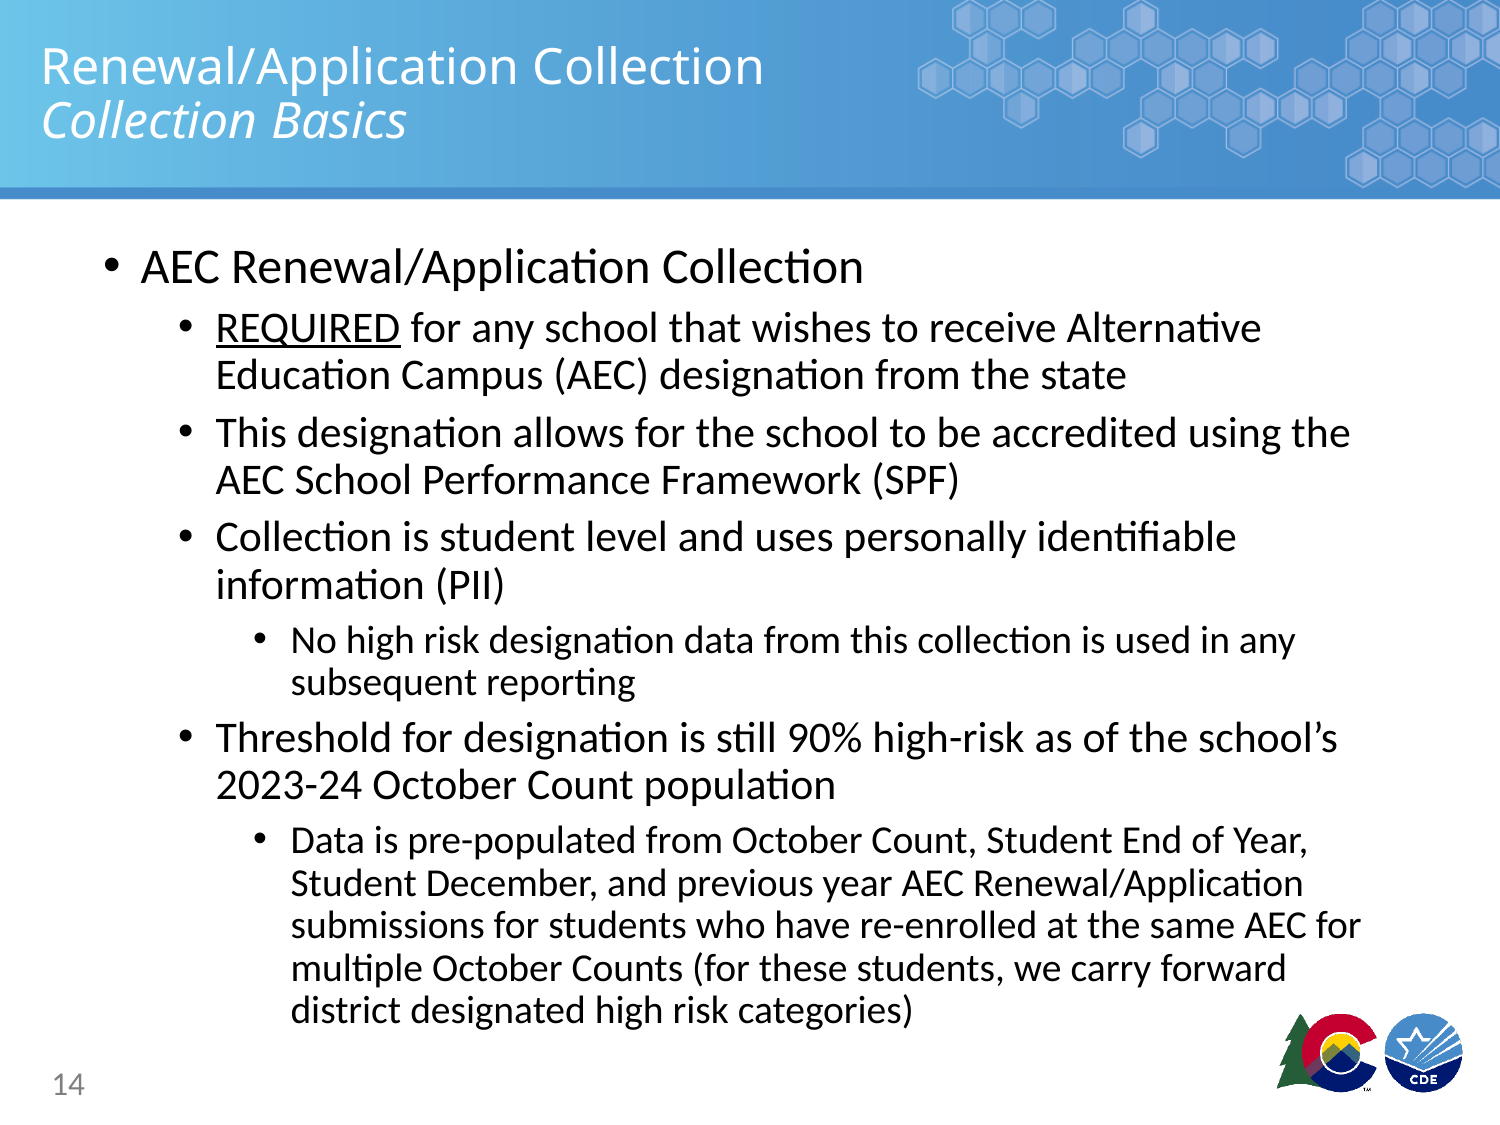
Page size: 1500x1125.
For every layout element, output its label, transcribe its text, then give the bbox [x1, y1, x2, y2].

picture [0, 0, 1500, 200]
list AEC Renewal/Application Collection REQUIRED for any school that wishes to receive Alternative Education Campus (AEC) designation from the state This designation allows for the school to be accredited using the AEC School Performance Framework (SPF) Collection is student level and uses personally identifiable information (PII) No high risk designation data from this collection is used in any subsequent reporting Threshold for designation is still 90% high-risk as of the school’s 2023-24 October Count population Data is pre-populated from October Count, Student End of Year, Student December, and previous year AEC Renewal/Application submissions for students who have re-enrolled at the same AEC for multiple October Counts (for these students, we carry forward district designated high risk categories) [103, 239, 1397, 1098]
picture [1397, 1012, 1463, 1093]
title Renewal/Application Collection Collection Basics [40, 41, 1038, 166]
slide_number 14 [36, 1054, 375, 1115]
